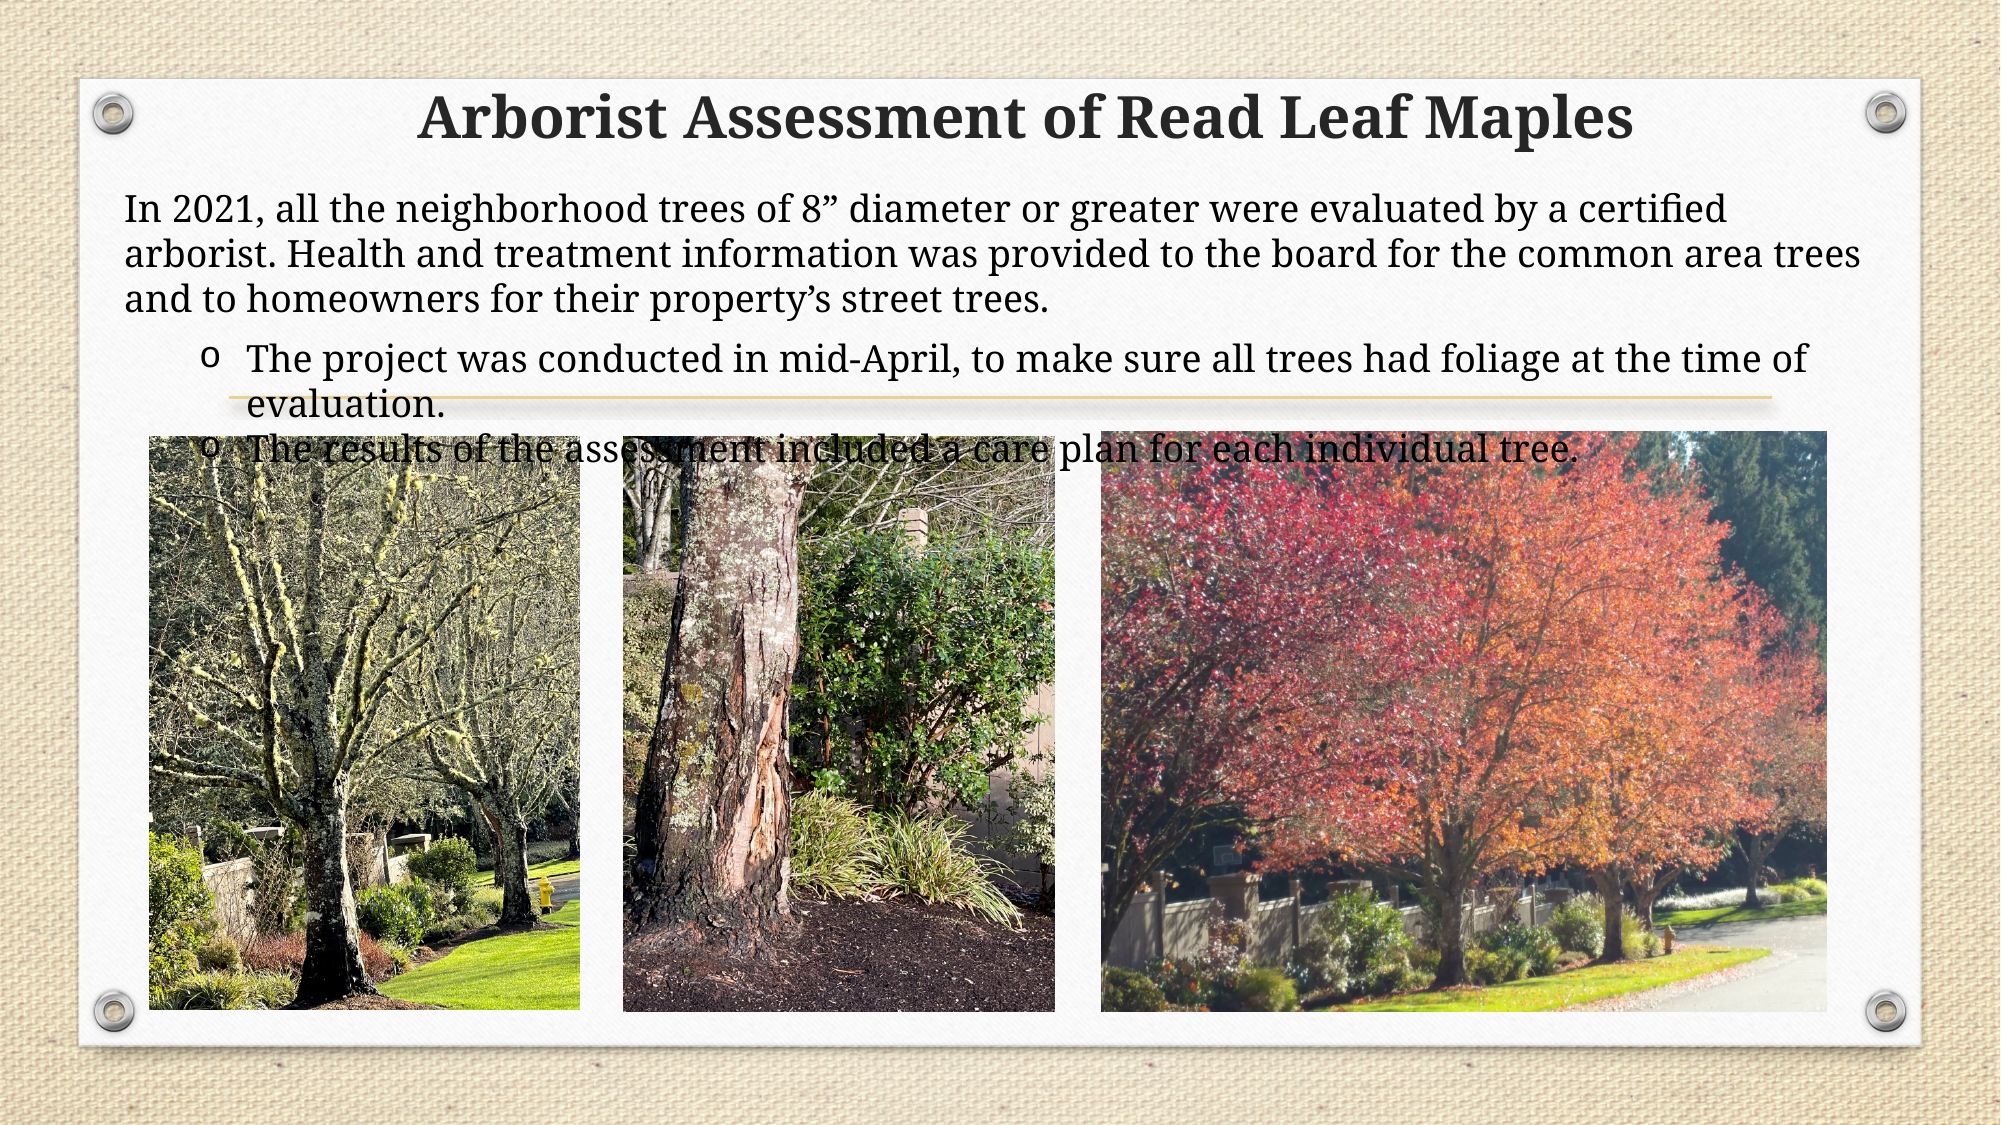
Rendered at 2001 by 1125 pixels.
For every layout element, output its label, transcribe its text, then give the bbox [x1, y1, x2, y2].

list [1101, 431, 1827, 1013]
title Arborist Assessment of Read Leaf Maples [239, 48, 1814, 178]
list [149, 436, 580, 1011]
picture [0, 0, 2001, 1125]
text_box In 2021, all the neighborhood trees of 8” diameter or greater were evaluated by a certified arborist. Health and treatment information was provided to the board for the common area trees and to homeowners for their property’s street trees. The project was conducted in mid-April, to make sure all trees had foliage at the time of evaluation. The results of the assessment included a care plan for each individual tree. [109, 178, 1897, 478]
